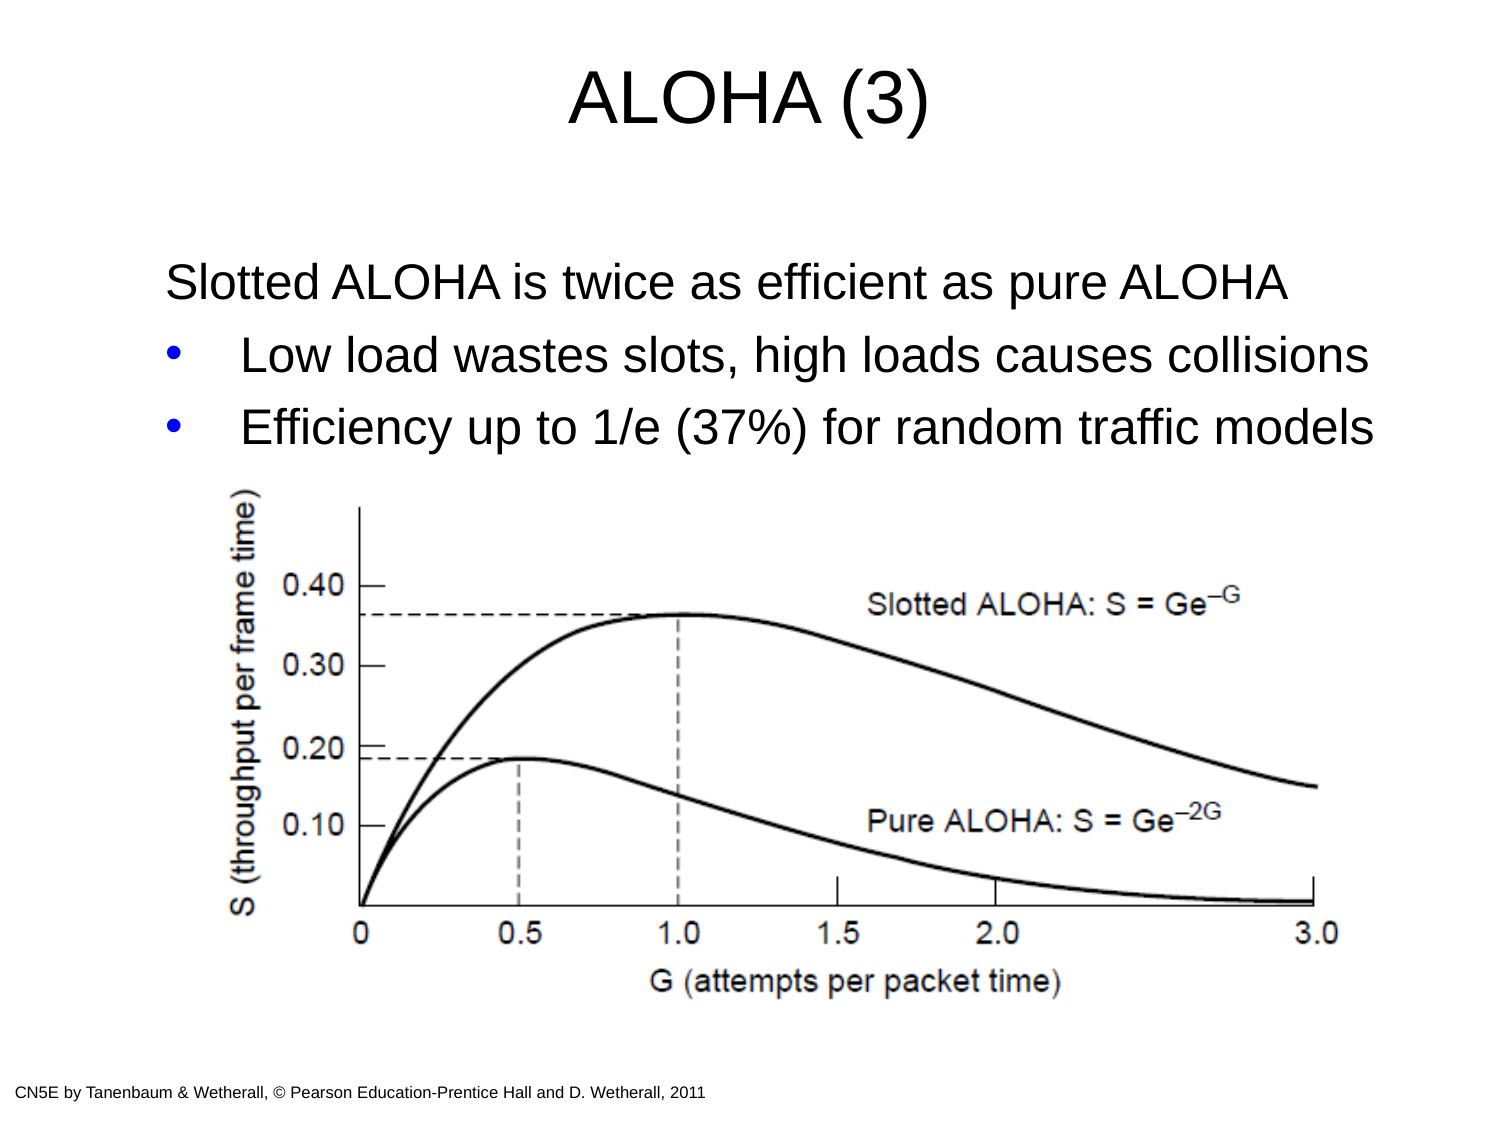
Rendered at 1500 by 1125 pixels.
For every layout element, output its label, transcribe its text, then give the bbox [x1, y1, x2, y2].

picture [159, 487, 1400, 1026]
footer CN5E by Tanenbaum & Wetherall, © Pearson Education-Prentice Hall and D. Wetherall, 2011 [0, 1074, 1500, 1125]
title ALOHA (3) [0, 0, 1500, 188]
list Slotted ALOHA is twice as efficient as pure ALOHA Low load wastes slots, high loads causes collisions Efficiency up to 1/e (37%) for random traffic models [149, 242, 1429, 998]
